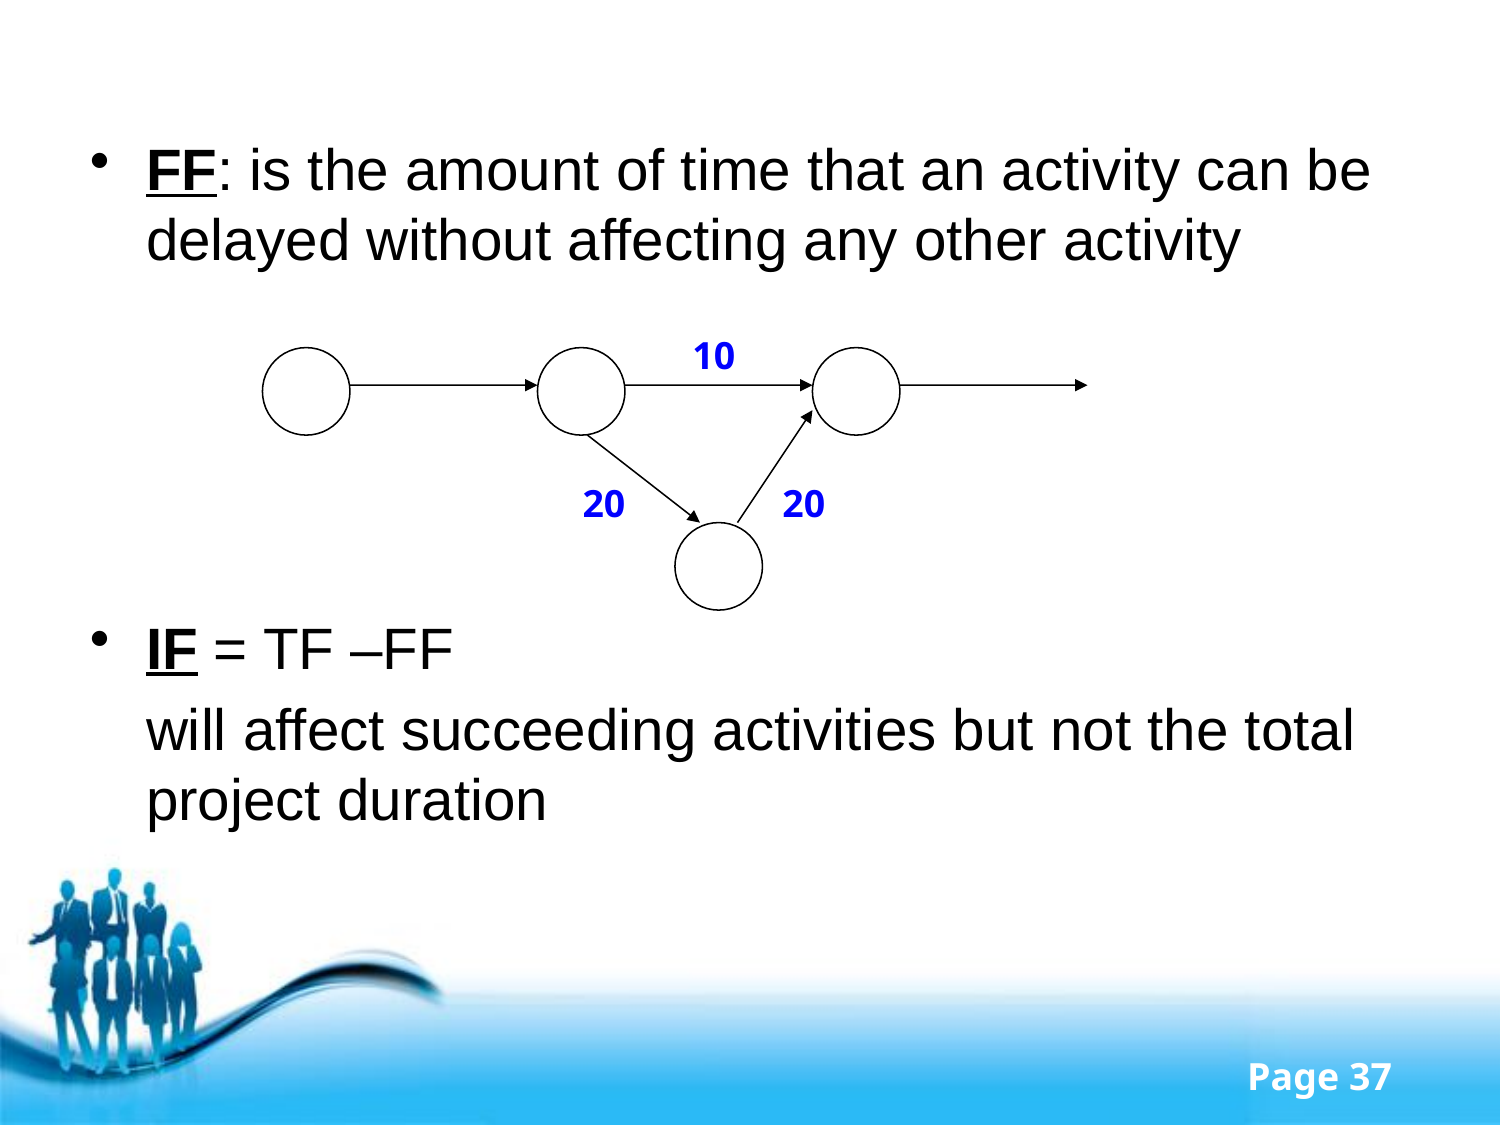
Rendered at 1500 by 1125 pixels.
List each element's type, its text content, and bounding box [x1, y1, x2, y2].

text_box [812, 347, 900, 436]
picture [0, 0, 1500, 1125]
text_box 20 [767, 472, 841, 533]
text_box [262, 347, 350, 436]
text_box 20 [567, 472, 641, 533]
text_box [771, 410, 813, 472]
text_box [537, 347, 625, 436]
text_box [674, 522, 763, 611]
text_box [641, 476, 700, 523]
text_box [899, 378, 1088, 392]
text_box [349, 378, 538, 392]
picture [58, 1002, 63, 1011]
text_box 10 [677, 324, 751, 385]
list FF: is the amount of time that an activity can be delayed without affecting any other activity IF = TF –FF will affect succeeding activities but not the total project duration [75, 125, 1425, 925]
text_box [624, 378, 813, 392]
